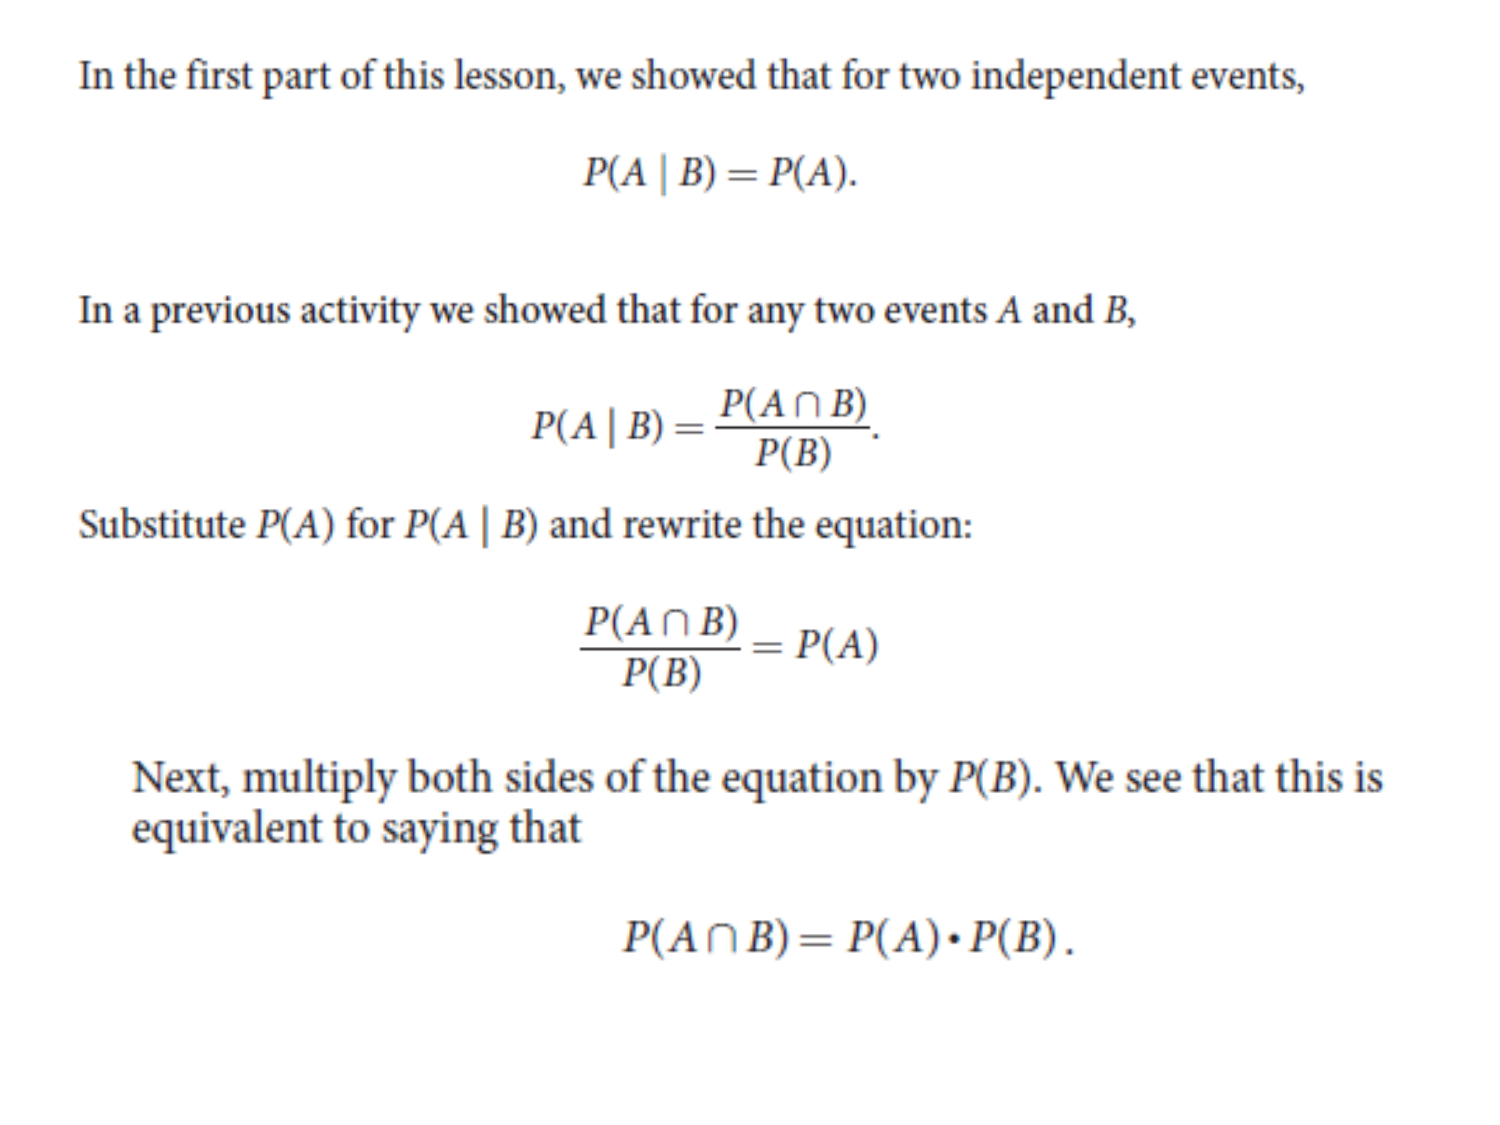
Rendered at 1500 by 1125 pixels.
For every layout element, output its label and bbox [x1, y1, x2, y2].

picture [49, 262, 1419, 976]
picture [62, 49, 1367, 232]
